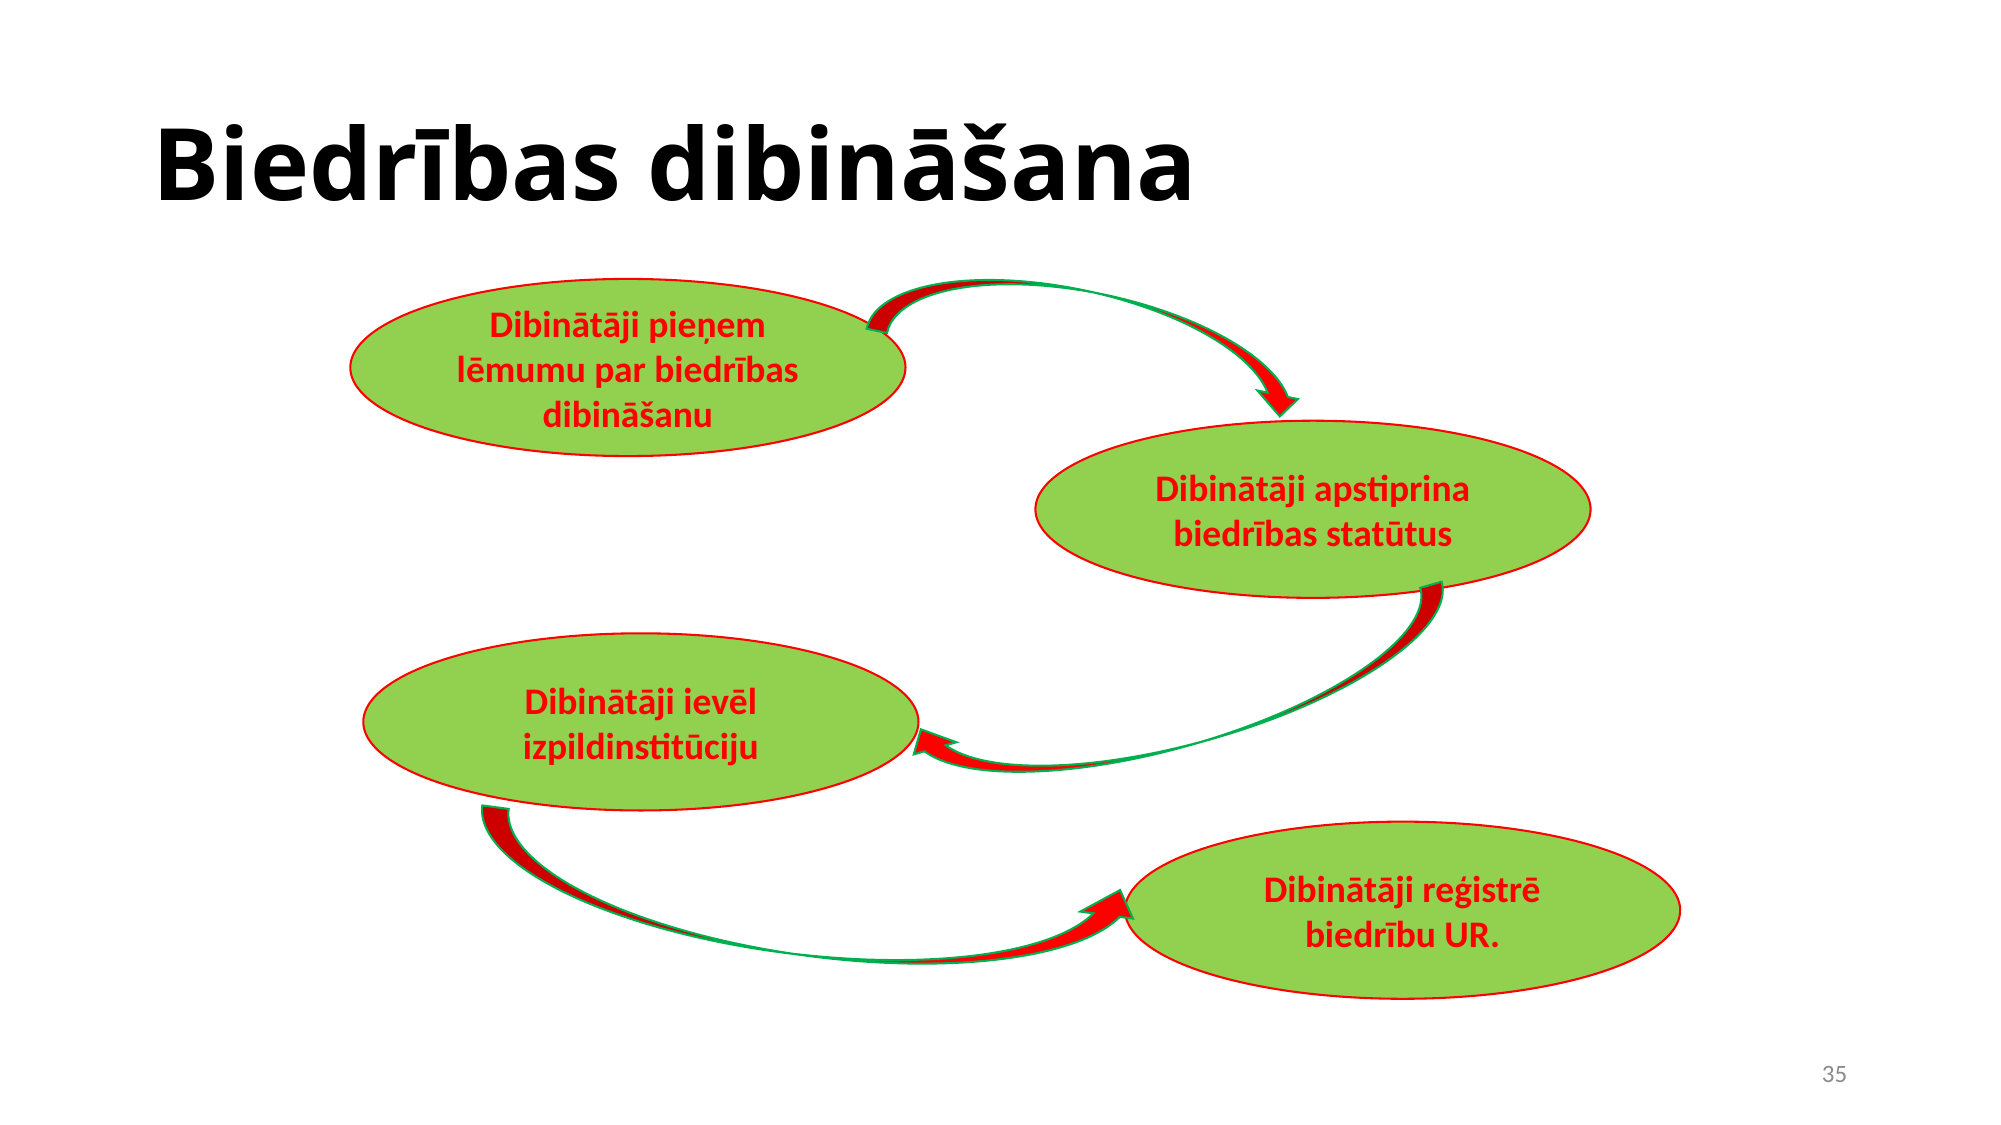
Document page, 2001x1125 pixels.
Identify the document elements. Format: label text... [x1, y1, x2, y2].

text_box Dibinātāji apstiprina biedrības statūtus [1034, 419, 1592, 599]
text_box Dibinātāji pieņem lēmumu par biedrības dibināšanu [349, 277, 907, 458]
text_box [480, 804, 1135, 965]
text_box [912, 580, 1444, 773]
title Biedrības dibināšana [137, 59, 1863, 278]
text_box Dibinātāji ievēl izpildinstitūciju [362, 632, 920, 812]
slide_number 35 [1412, 1042, 1863, 1103]
text_box Dibinātāji reģistrē biedrību UR. [1125, 820, 1682, 1000]
text_box [865, 278, 1301, 418]
